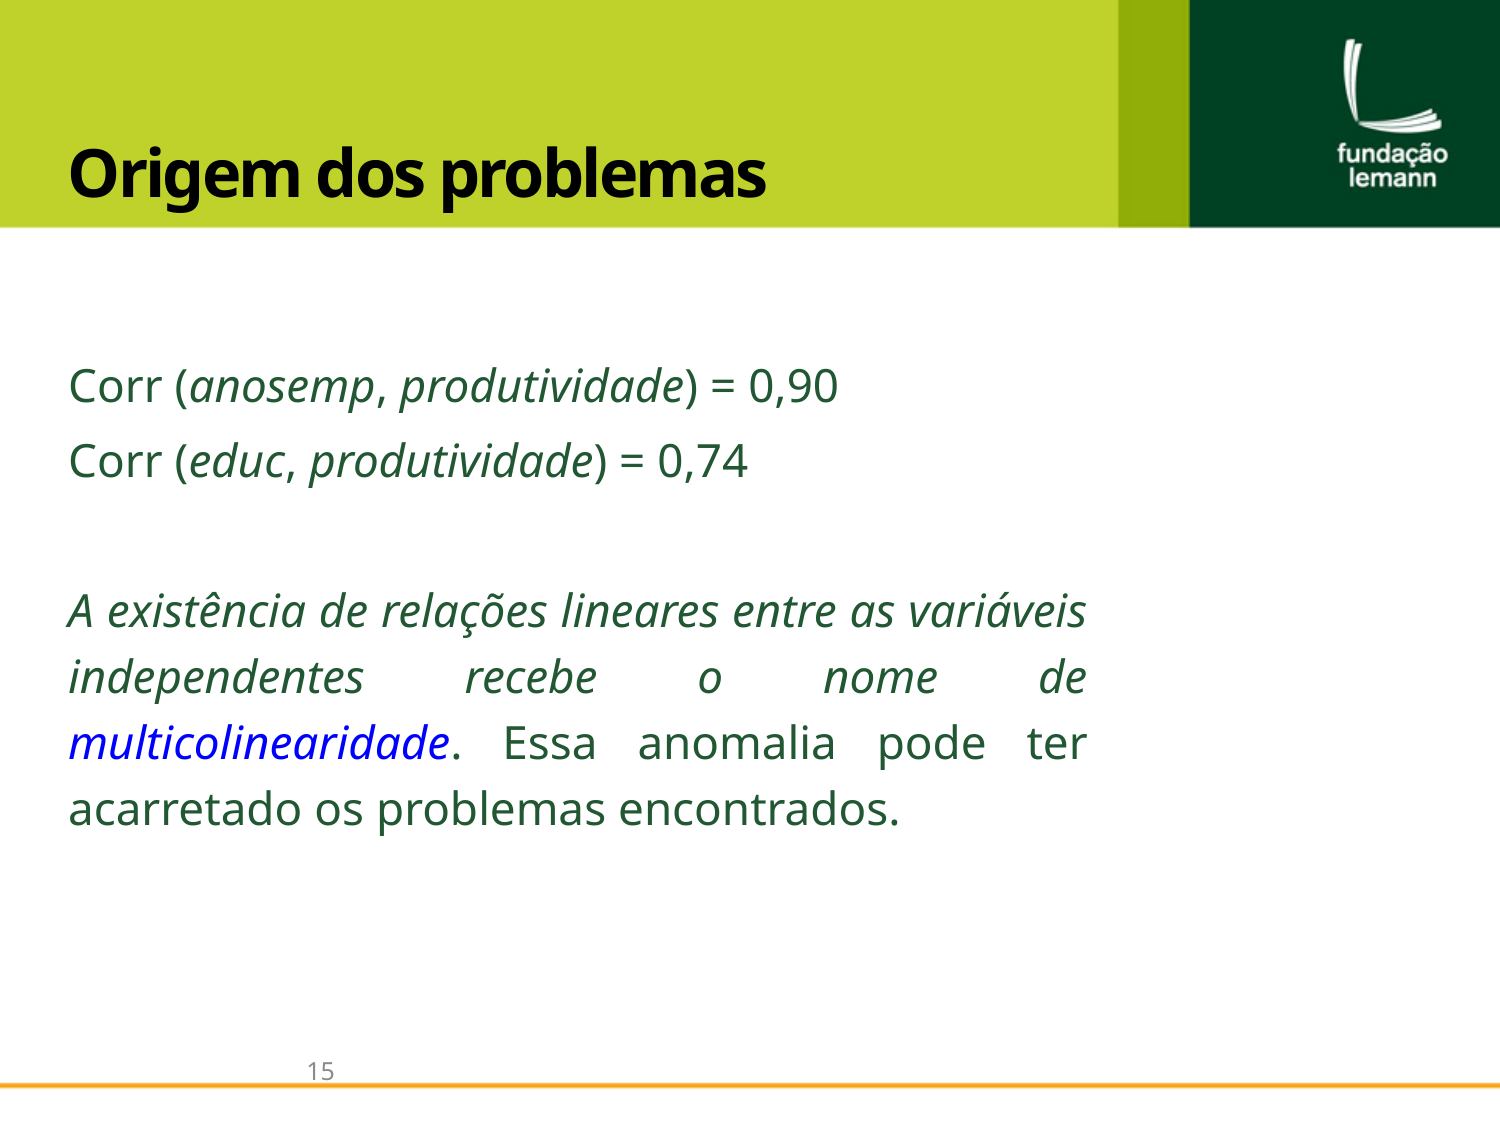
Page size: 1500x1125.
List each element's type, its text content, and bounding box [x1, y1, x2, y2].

slide_number 15 [0, 1042, 350, 1103]
title Origem dos problemas [53, 19, 1117, 219]
subtitle Corr (anosemp, produtividade) = 0,90 Corr (educ, produtividade) = 0,74 A existência de relações lineares entre as variáveis independentes recebe o nome de multicolinearidade. Essa anomalia pode ter acarretado os problemas encontrados. [53, 338, 1104, 846]
picture [0, 0, 1500, 1125]
